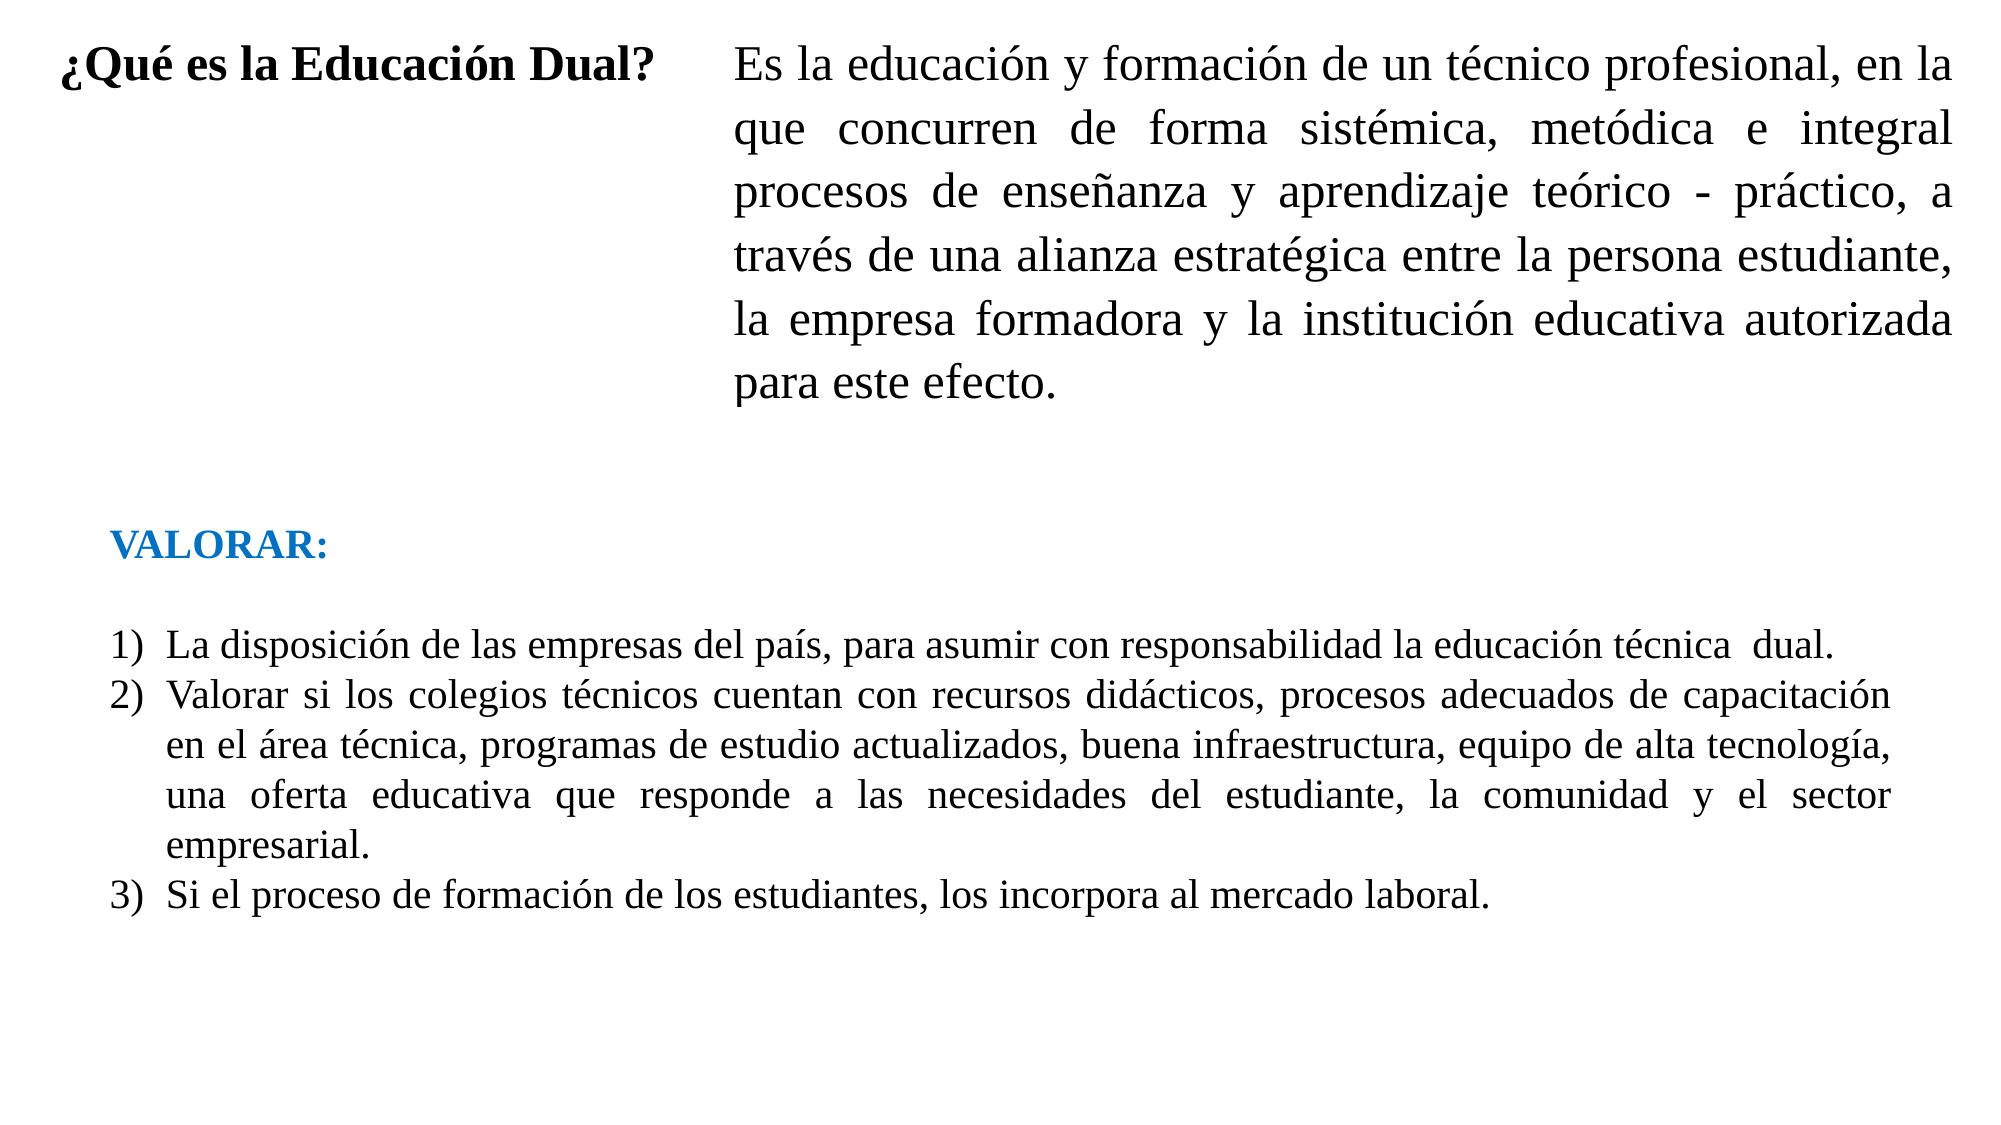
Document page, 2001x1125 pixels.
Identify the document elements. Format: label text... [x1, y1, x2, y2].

text_box VALORAR: La disposición de las empresas del país, para asumir con responsabilidad la educación técnica dual. Valorar si los colegios técnicos cuentan con recursos didácticos, procesos adecuados de capacitación en el área técnica, programas de estudio actualizados, buena infraestructura, equipo de alta tecnología, una oferta educativa que responde a las necesidades del estudiante, la comunidad y el sector empresarial. Si el proceso de formación de los estudiantes, los incorpora al mercado laboral. [94, 509, 1908, 925]
table_header ¿Qué es la Educación Dual? [49, 29, 721, 407]
table_header Es la educación y formación de un técnico profesional, en la que concurren de forma sistémica, metódica e integral procesos de enseñanza y aprendizaje teórico - práctico, a través de una alianza estratégica entre la persona estudiante, la empresa formadora y la institución educativa autorizada para este efecto. [723, 29, 1964, 407]
